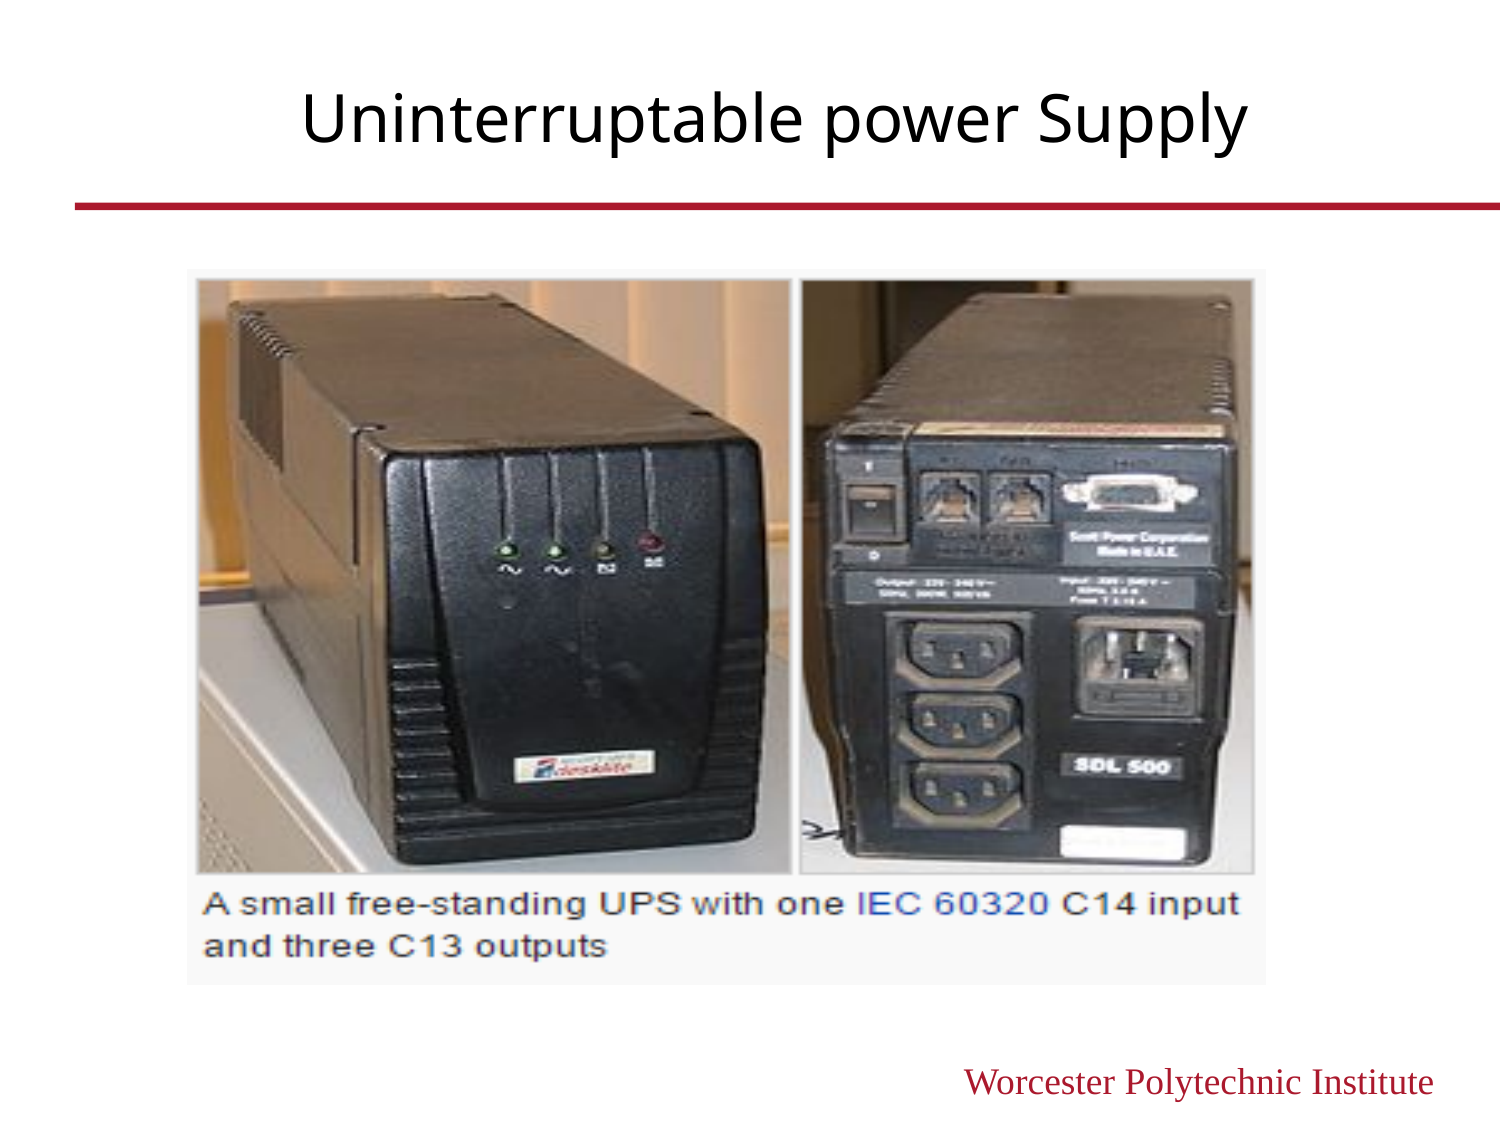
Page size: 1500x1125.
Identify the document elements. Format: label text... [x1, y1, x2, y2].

title Uninterruptable power Supply [75, 149, 1475, 244]
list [186, 268, 1267, 986]
